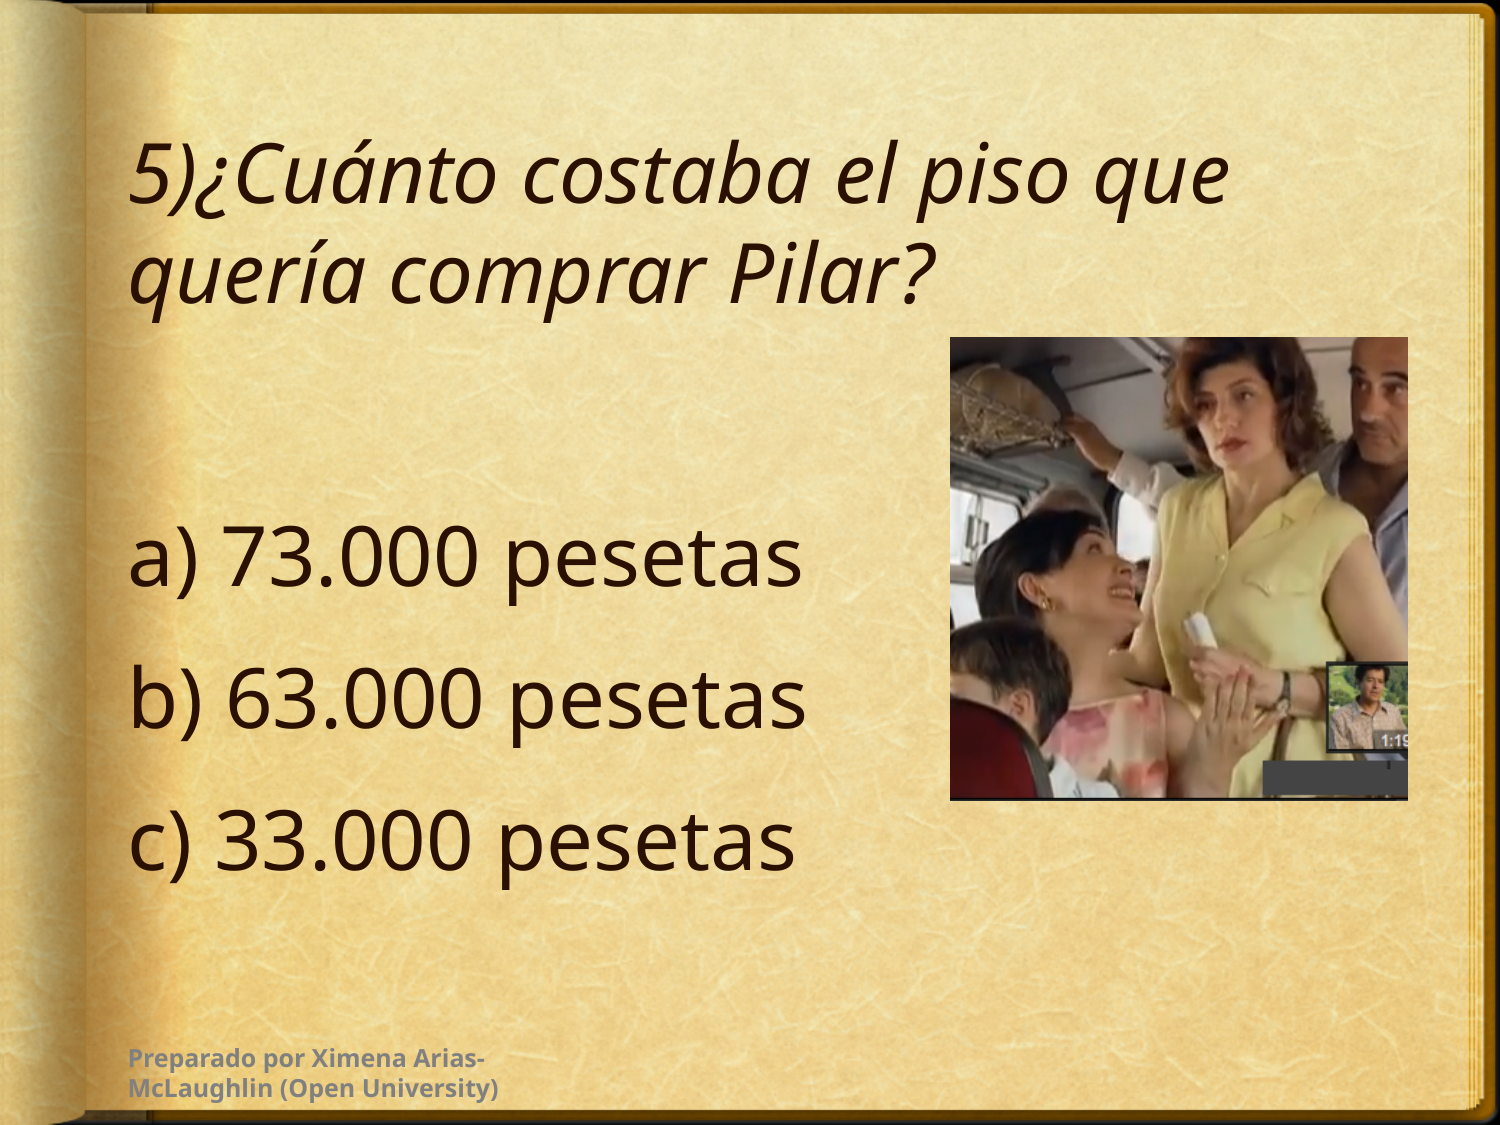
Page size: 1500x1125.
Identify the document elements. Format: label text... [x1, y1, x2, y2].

picture [0, 0, 1500, 1125]
footer Preparado por Ximena Arias-McLaughlin (Open University) [112, 1042, 563, 1103]
list 5)¿Cuánto costaba el piso que quería comprar Pilar? a) 73.000 pesetas b) 63.000 pesetas c) 33.000 pesetas [112, 112, 1372, 1005]
